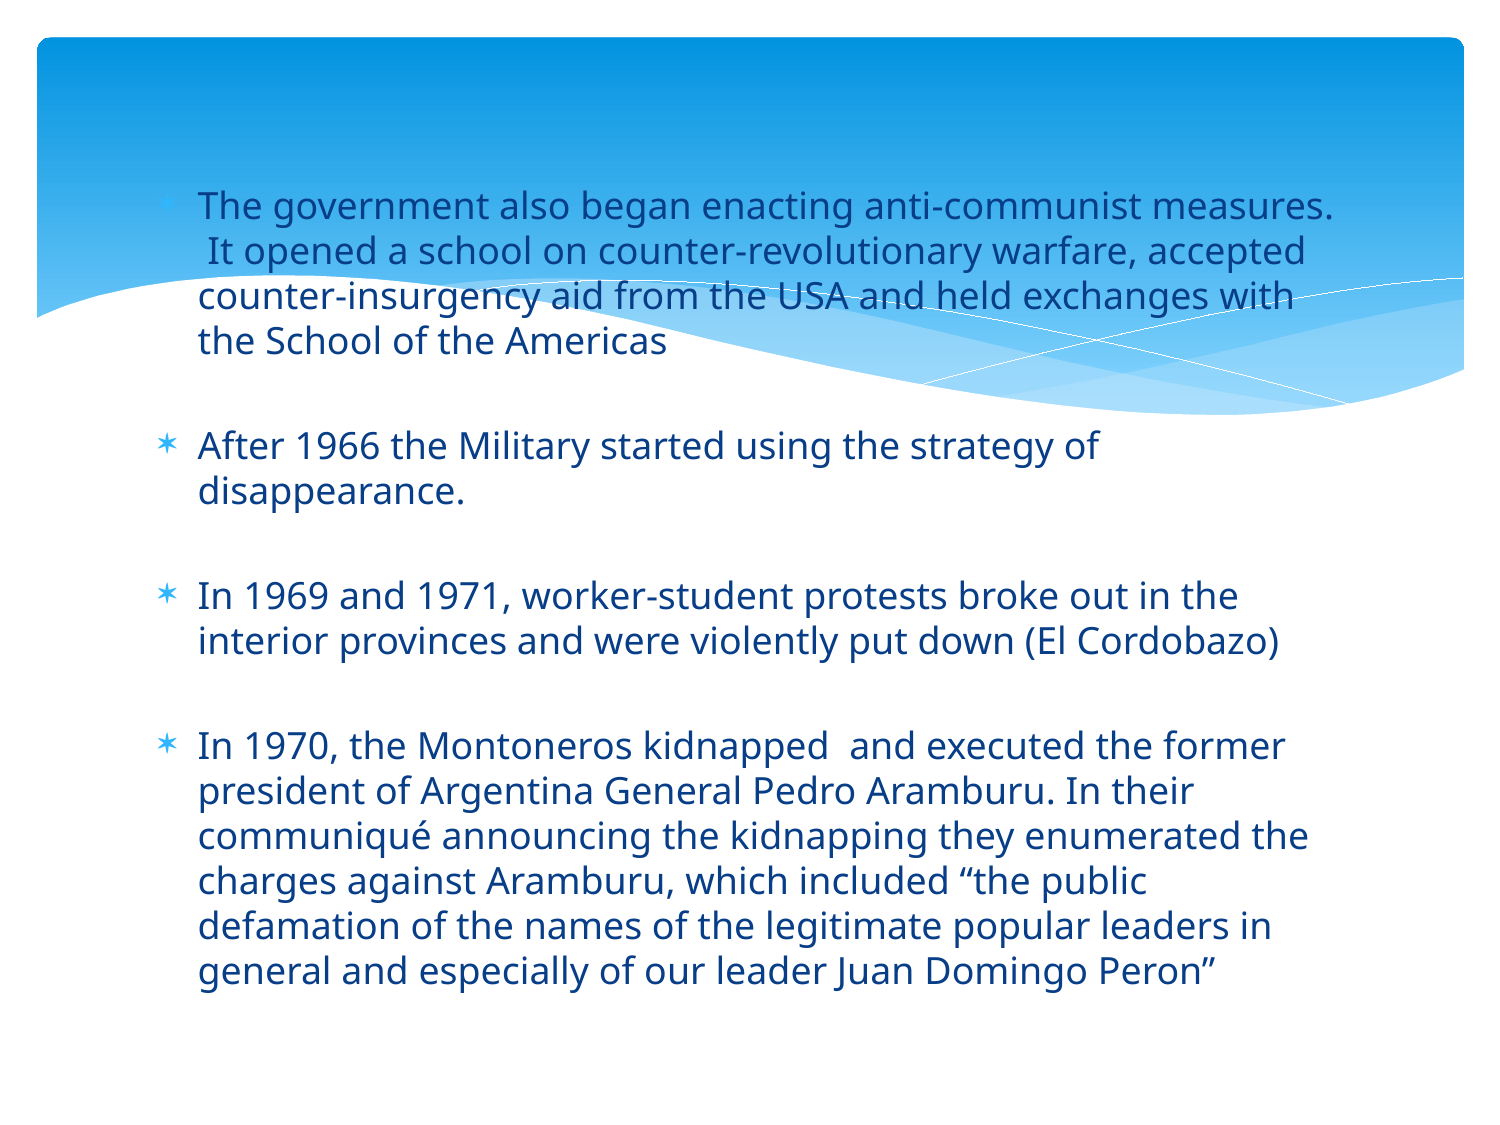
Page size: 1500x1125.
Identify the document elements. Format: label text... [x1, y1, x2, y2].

list The government also began enacting anti-communist measures. It opened a school on counter-revolutionary warfare, accepted counter-insurgency aid from the USA and held exchanges with the School of the Americas After 1966 the Military started using the strategy of disappearance. In 1969 and 1971, worker-student protests broke out in the interior provinces and were violently put down (El Cordobazo) In 1970, the Montoneros kidnapped and executed the former president of Argentina General Pedro Aramburu. In their communiqué announcing the kidnapping they enumerated the charges against Aramburu, which included “the public defamation of the names of the legitimate popular leaders in general and especially of our leader Juan Domingo Peron” [143, 174, 1359, 1005]
